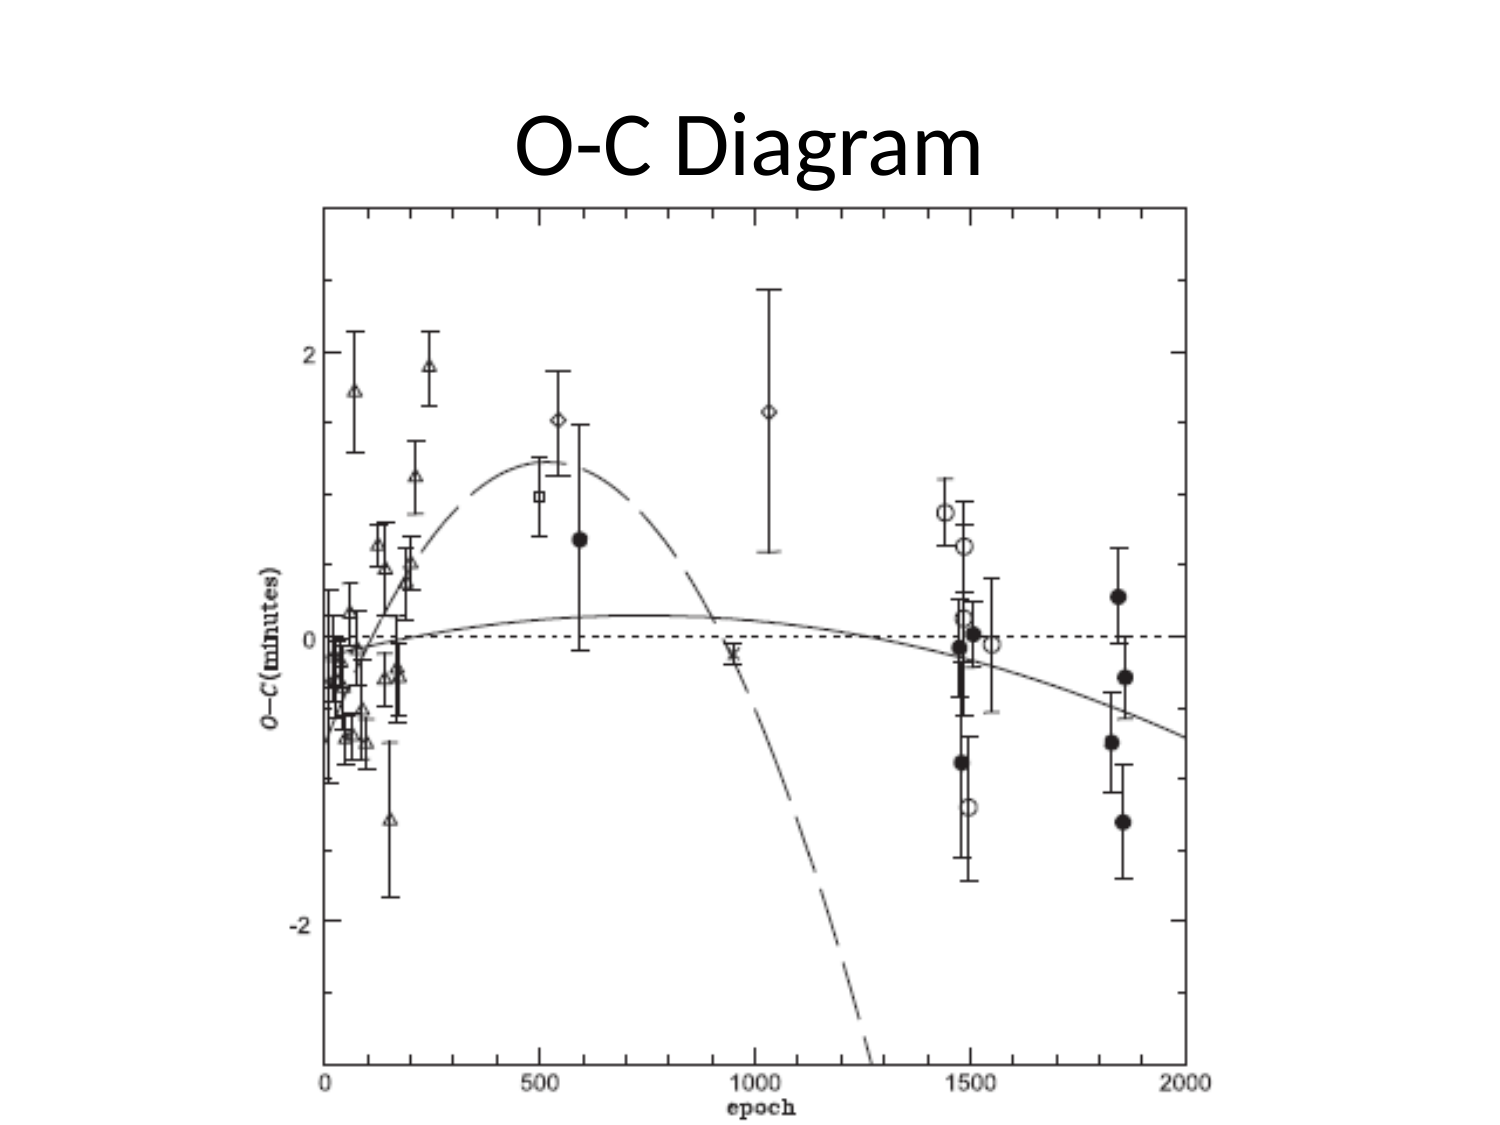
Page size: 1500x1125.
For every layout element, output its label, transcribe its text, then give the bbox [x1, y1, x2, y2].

picture [253, 195, 1223, 1125]
title O-C Diagram [75, 45, 1425, 233]
